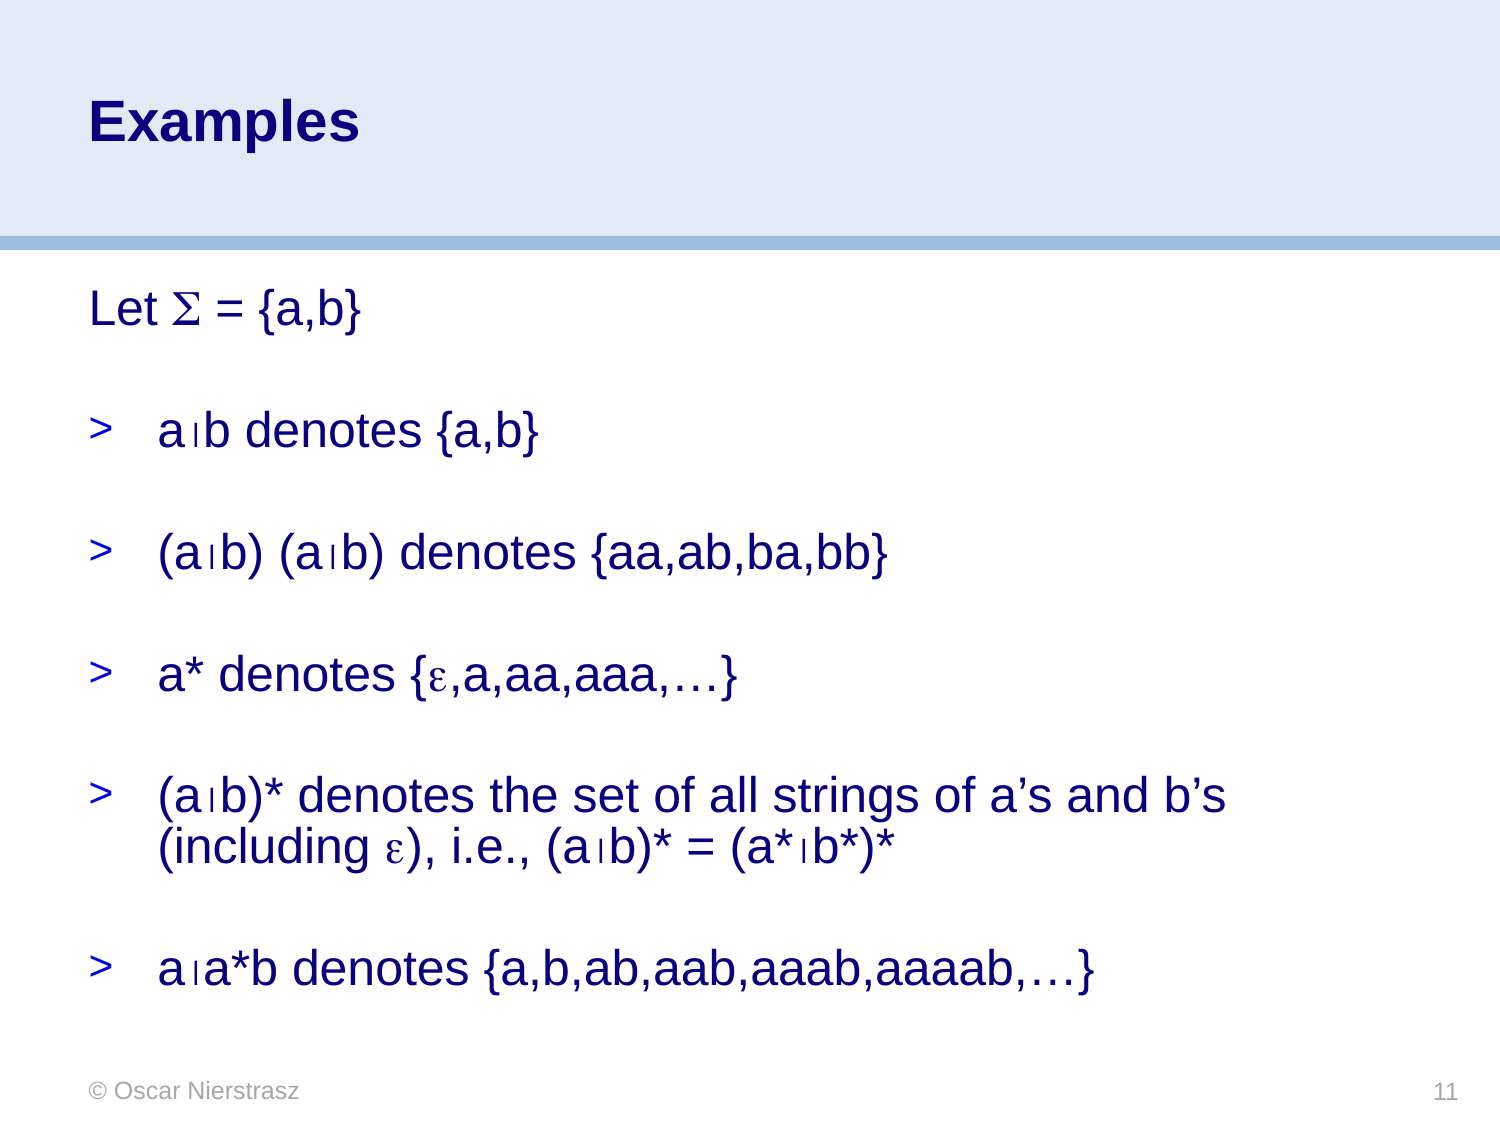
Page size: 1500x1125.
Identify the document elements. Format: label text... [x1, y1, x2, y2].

slide_number © Oscar Nierstrasz [88, 1073, 715, 1104]
slide_number 11 [1237, 1074, 1460, 1105]
title Examples [88, 90, 1413, 226]
list Let  = {a,b} ab denotes {a,b} (ab) (ab) denotes {aa,ab,ba,bb} a* denotes {,a,aa,aaa,…} (ab)* denotes the set of all strings of a’s and b’s (including ), i.e., (ab)* = (a*b*)* aa*b denotes {a,b,ab,aab,aaab,aaaab,…} [88, 271, 1413, 1010]
